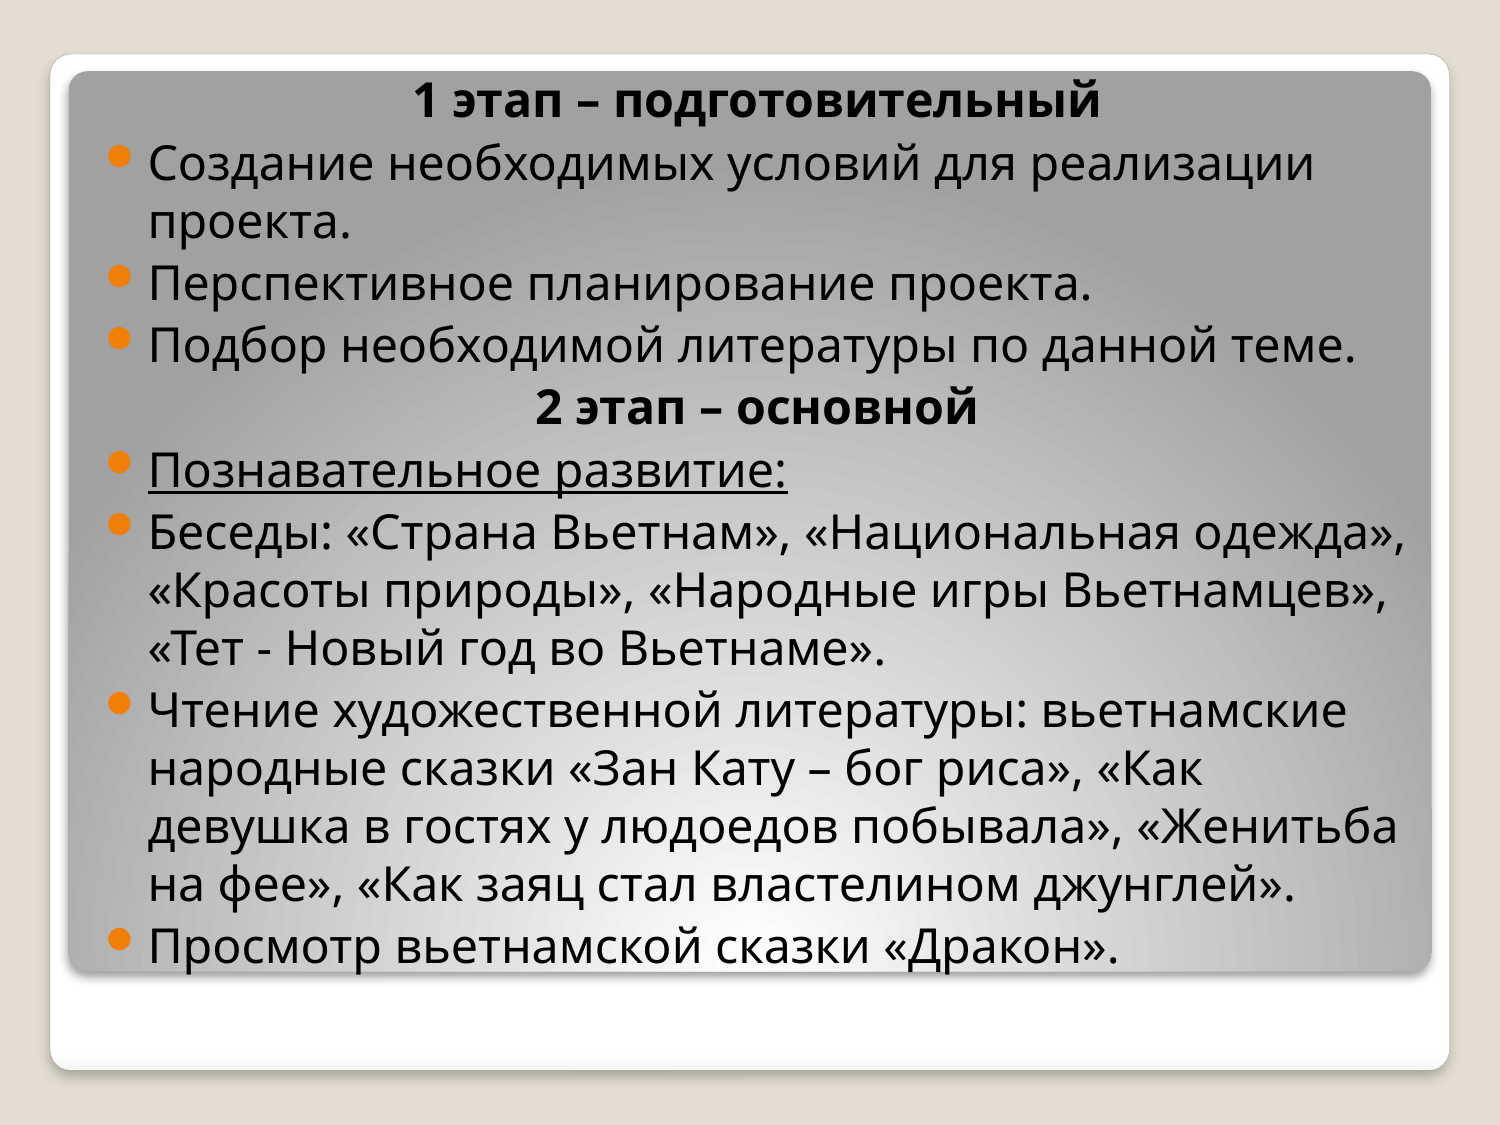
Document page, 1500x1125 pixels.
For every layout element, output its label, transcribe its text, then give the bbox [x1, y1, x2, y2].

list 1 этап – подготовительный Создание необходимых условий для реализации проекта. Перспективное планирование проекта. Подбор необходимой литературы по данной теме. 2 этап – основной Познавательное развитие: Беседы: «Страна Вьетнам», «Национальная одежда», «Красоты природы», «Народные игры Вьетнамцев», «Тет - Новый год во Вьетнаме». Чтение художественной литературы: вьетнамские народные сказки «Зан Кату – бог риса», «Как девушка в гостях у людоедов побывала», «Женитьба на фее», «Как заяц стал властелином джунглей». Просмотр вьетнамской сказки «Дракон». [75, 54, 1425, 1005]
